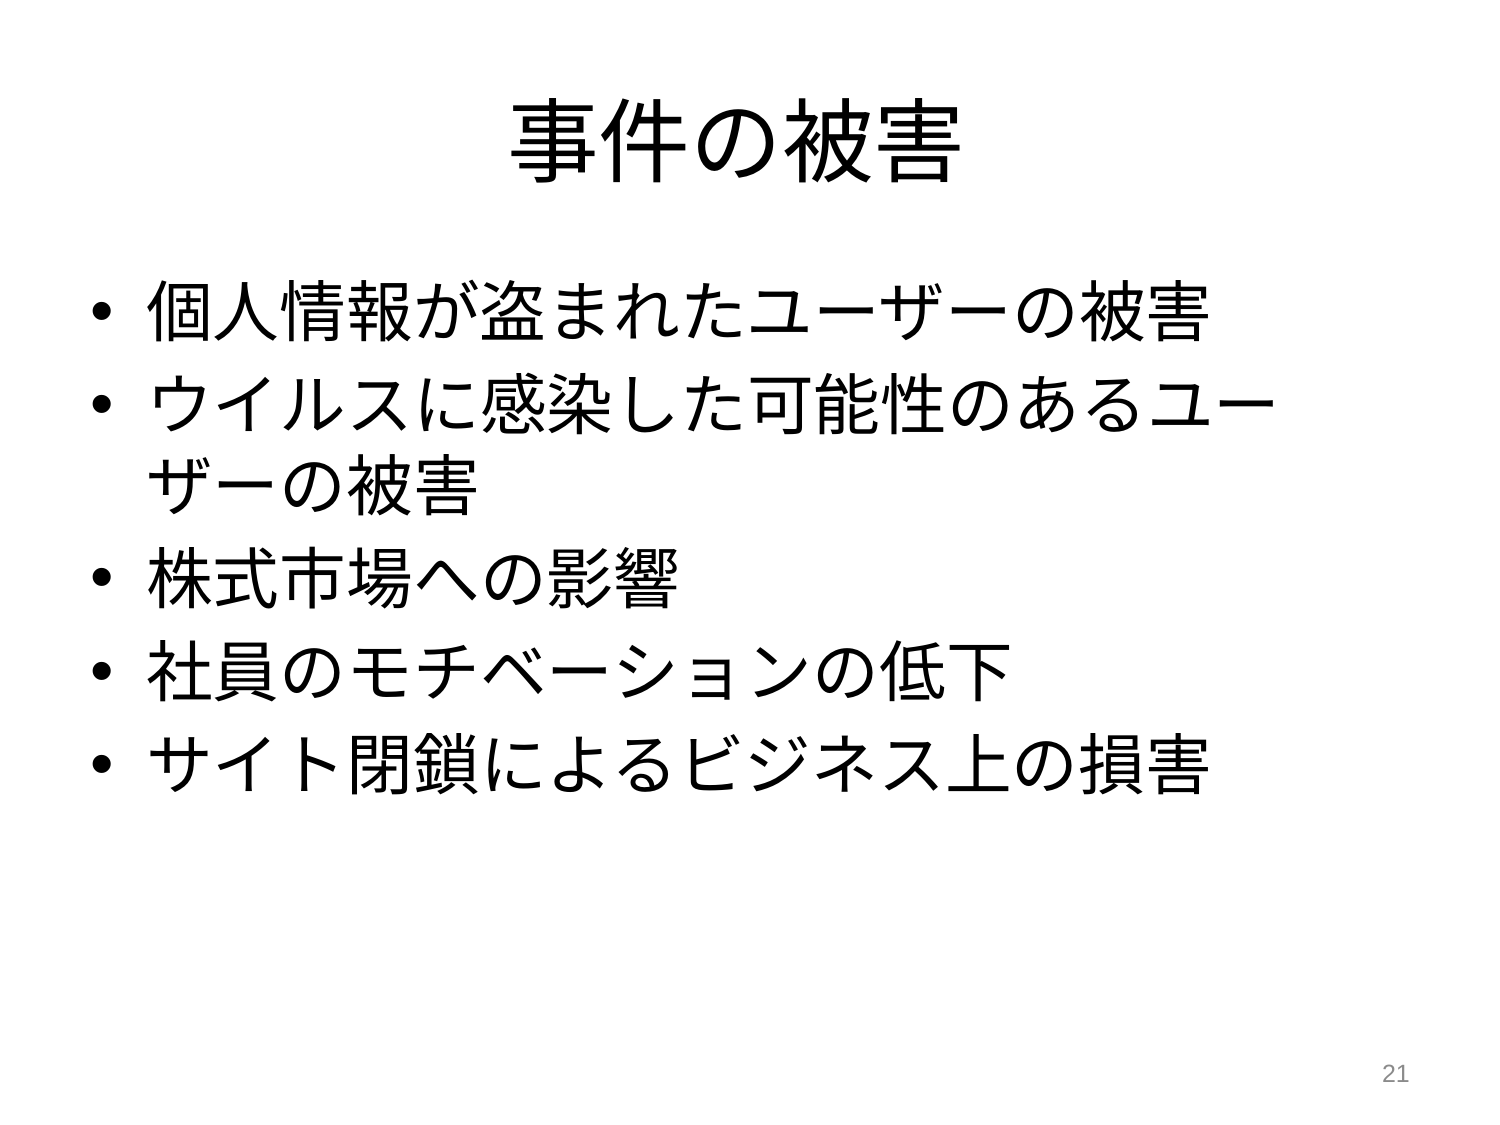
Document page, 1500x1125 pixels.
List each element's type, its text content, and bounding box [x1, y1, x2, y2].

title 事件の被害 [75, 45, 1425, 233]
slide_number 21 [1074, 1042, 1425, 1103]
list 個人情報が盗まれたユーザーの被害 ウイルスに感染した可能性のあるユーザーの被害 株式市場への影響 社員のモチベーションの低下 サイト閉鎖によるビジネス上の損害 [75, 262, 1425, 1005]
